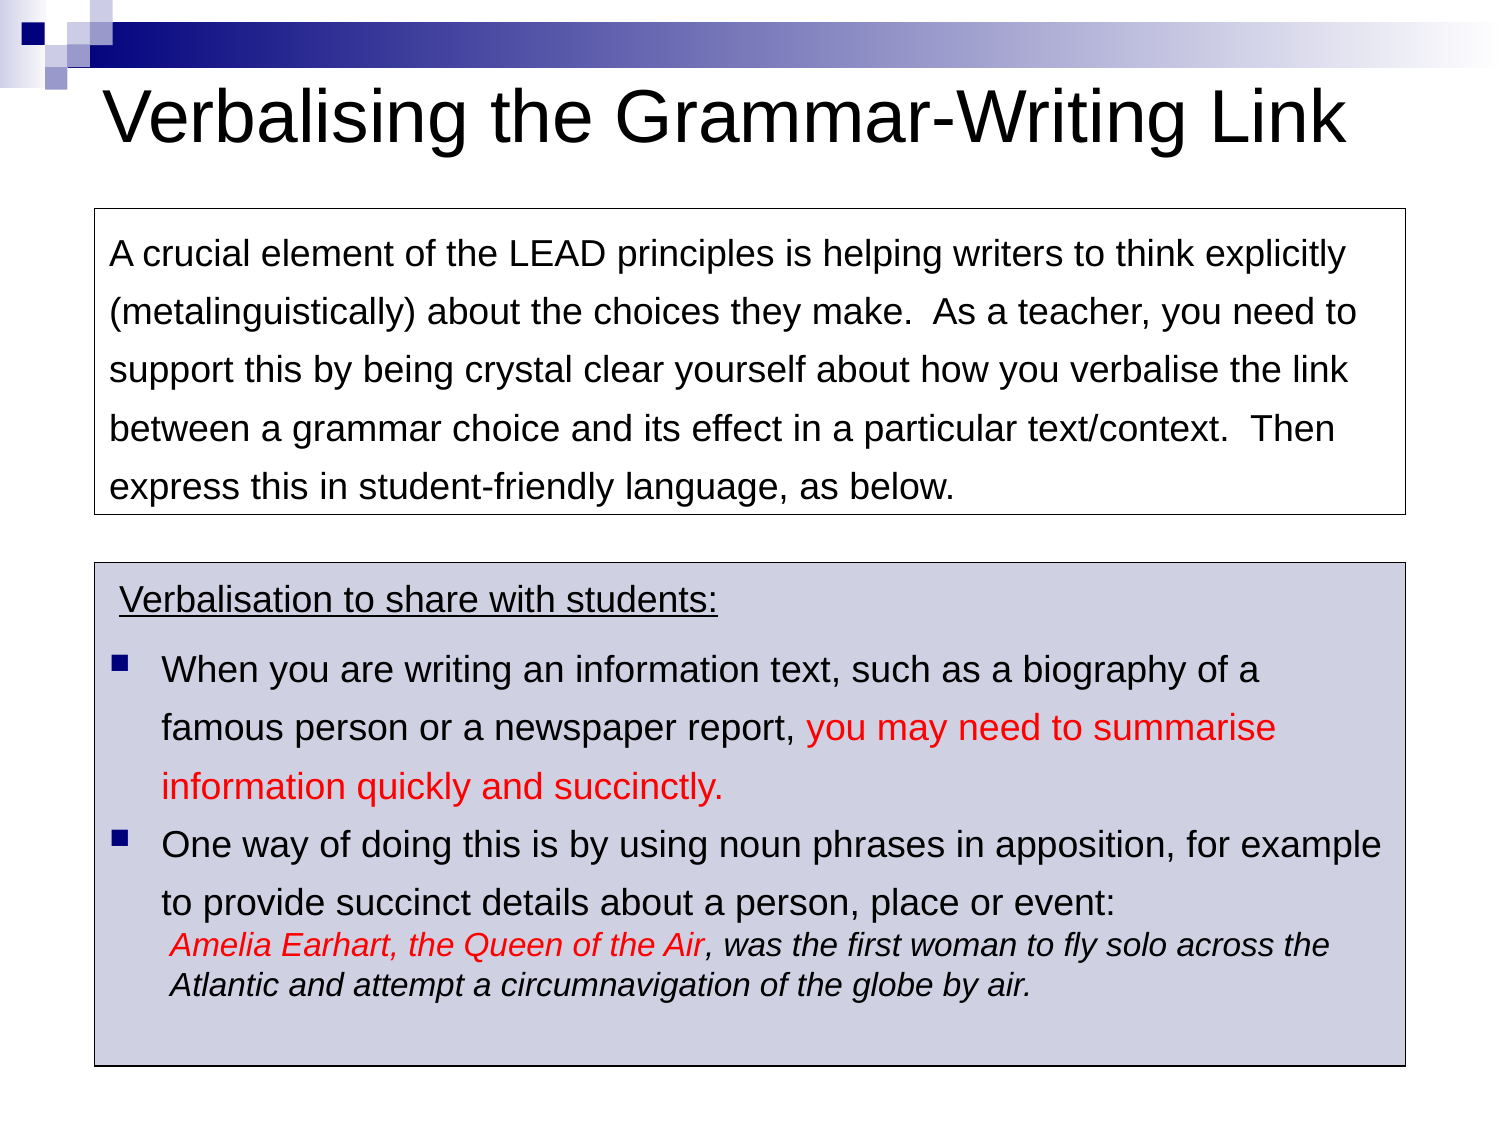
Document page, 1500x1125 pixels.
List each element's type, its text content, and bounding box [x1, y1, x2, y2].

title Verbalising the Grammar-Writing Link [86, 0, 1495, 226]
text_box A crucial element of the LEAD principles is helping writers to think explicitly (metalinguistically) about the choices they make. As a teacher, you need to support this by being crystal clear yourself about how you verbalise the link between a grammar choice and its effect in a particular text/context. Then express this in student-friendly language, as below. [94, 208, 1406, 515]
list Verbalisation to share with students: When you are writing an information text, such as a biography of a famous person or a newspaper report, you may need to summarise information quickly and succinctly. One way of doing this is by using noun phrases in apposition, for example to provide succinct details about a person, place or event: Amelia Earhart, the Queen of the Air, was the first woman to fly solo across the Atlantic and attempt a circumnavigation of the globe by air. [94, 562, 1406, 1067]
